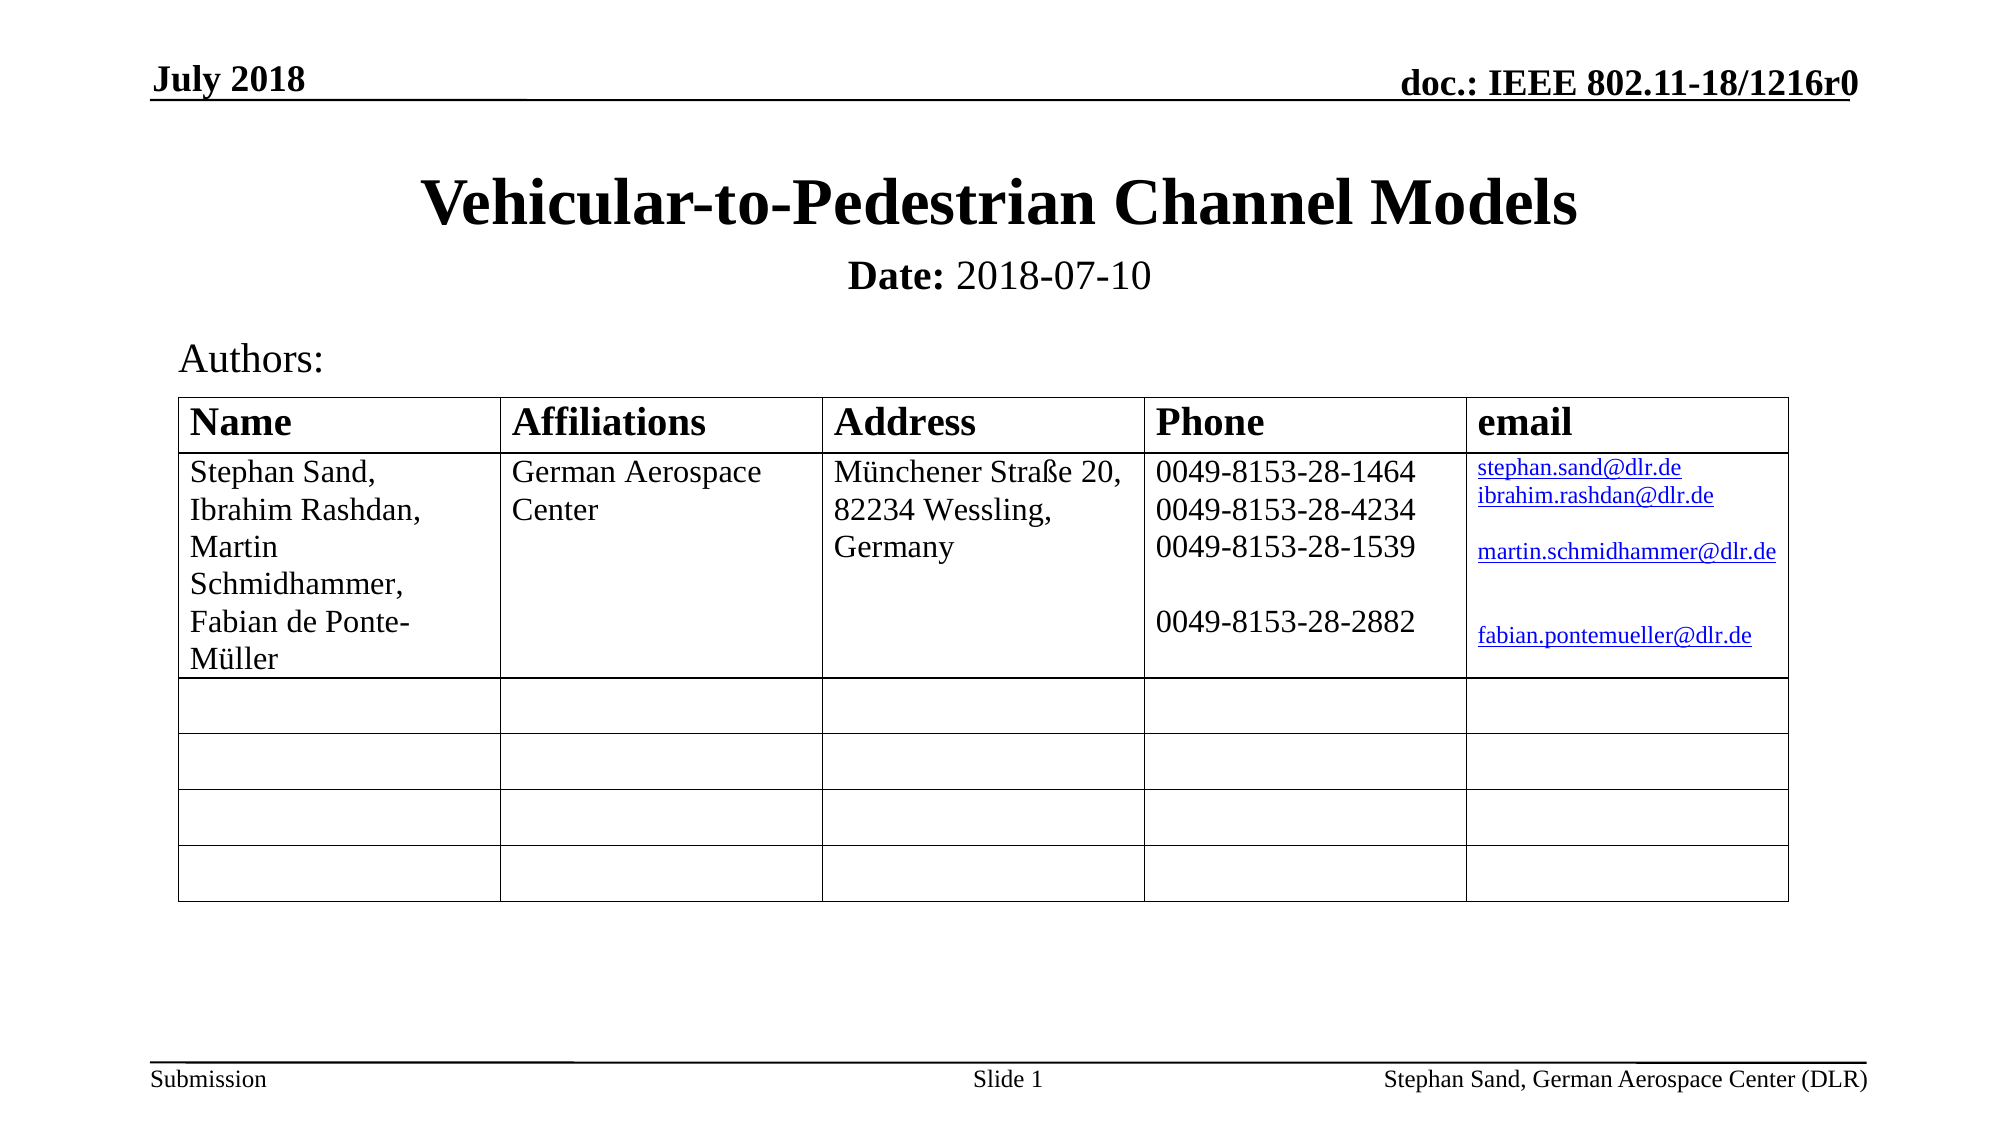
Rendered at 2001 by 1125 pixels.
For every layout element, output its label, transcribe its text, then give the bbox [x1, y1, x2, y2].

title Vehicular-to-Pedestrian Channel Models [149, 76, 1851, 319]
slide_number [152, 54, 563, 100]
text_box Authors: [162, 323, 401, 387]
footer Stephan Sand, German Aerospace Center (DLR) [1171, 1061, 1869, 1093]
subtitle Date: 2018-07-10 [299, 239, 1701, 319]
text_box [163, 396, 1833, 949]
slide_number Slide 1 [950, 1061, 1067, 1123]
